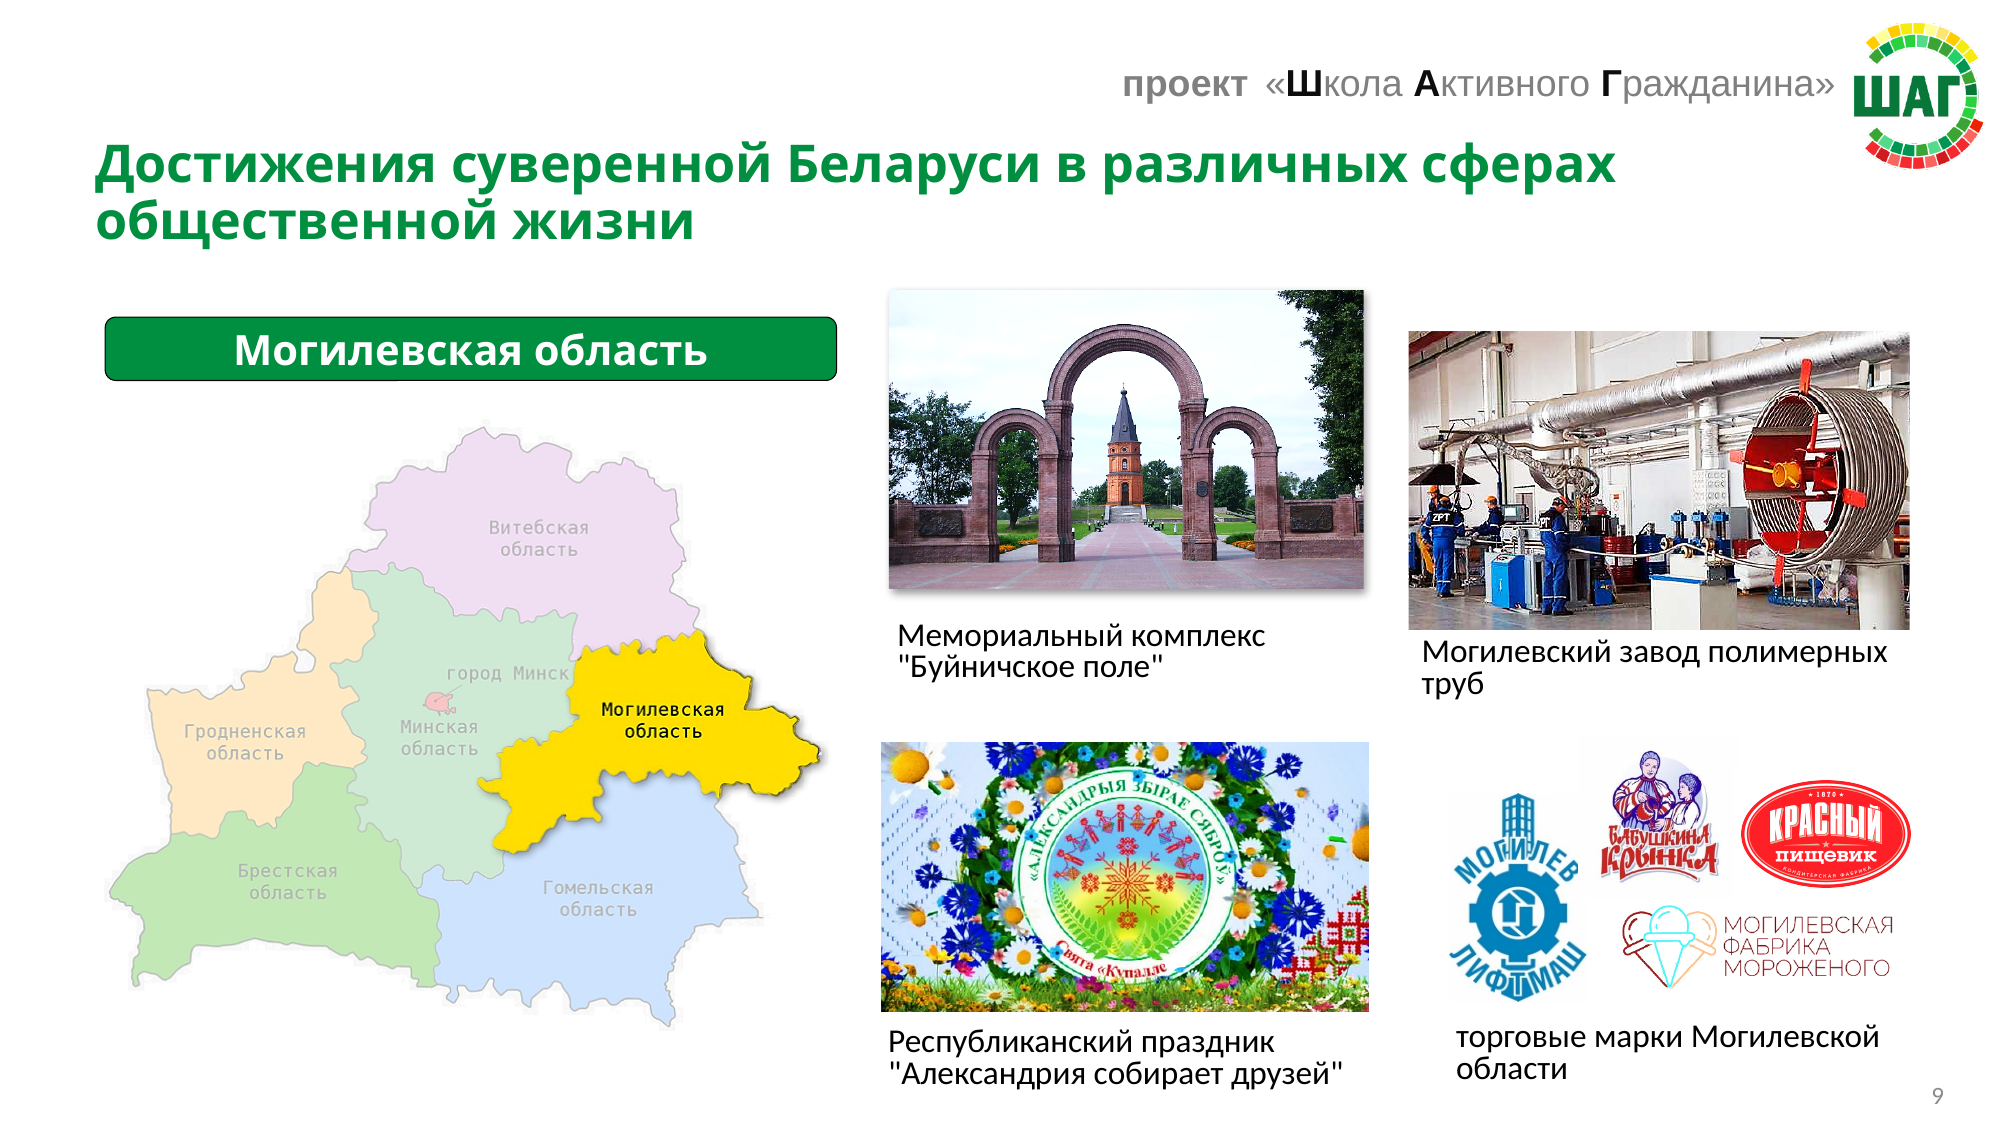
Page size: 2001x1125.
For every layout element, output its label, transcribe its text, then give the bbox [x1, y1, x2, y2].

picture [888, 290, 1364, 589]
text_box Республиканский праздник "Александрия собирает друзей" [873, 1020, 1387, 1099]
text_box Могилевский завод полимерных труб [1406, 629, 1910, 709]
picture [1620, 899, 1893, 993]
picture [1449, 735, 1920, 1002]
slide_number 9 [1606, 1069, 1960, 1119]
text_box Достижения суверенной Беларуси в различных сферах общественной жизни [80, 143, 1694, 245]
picture [79, 419, 844, 1040]
picture [1408, 331, 1910, 630]
text_box торговые марки Могилевской области [1441, 1014, 1926, 1093]
text_box Мемориальный комплекс "Буйничское поле" [882, 613, 1370, 692]
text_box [881, 742, 1369, 1012]
text_box Могилевская область [104, 316, 838, 382]
picture [1854, 21, 1985, 170]
